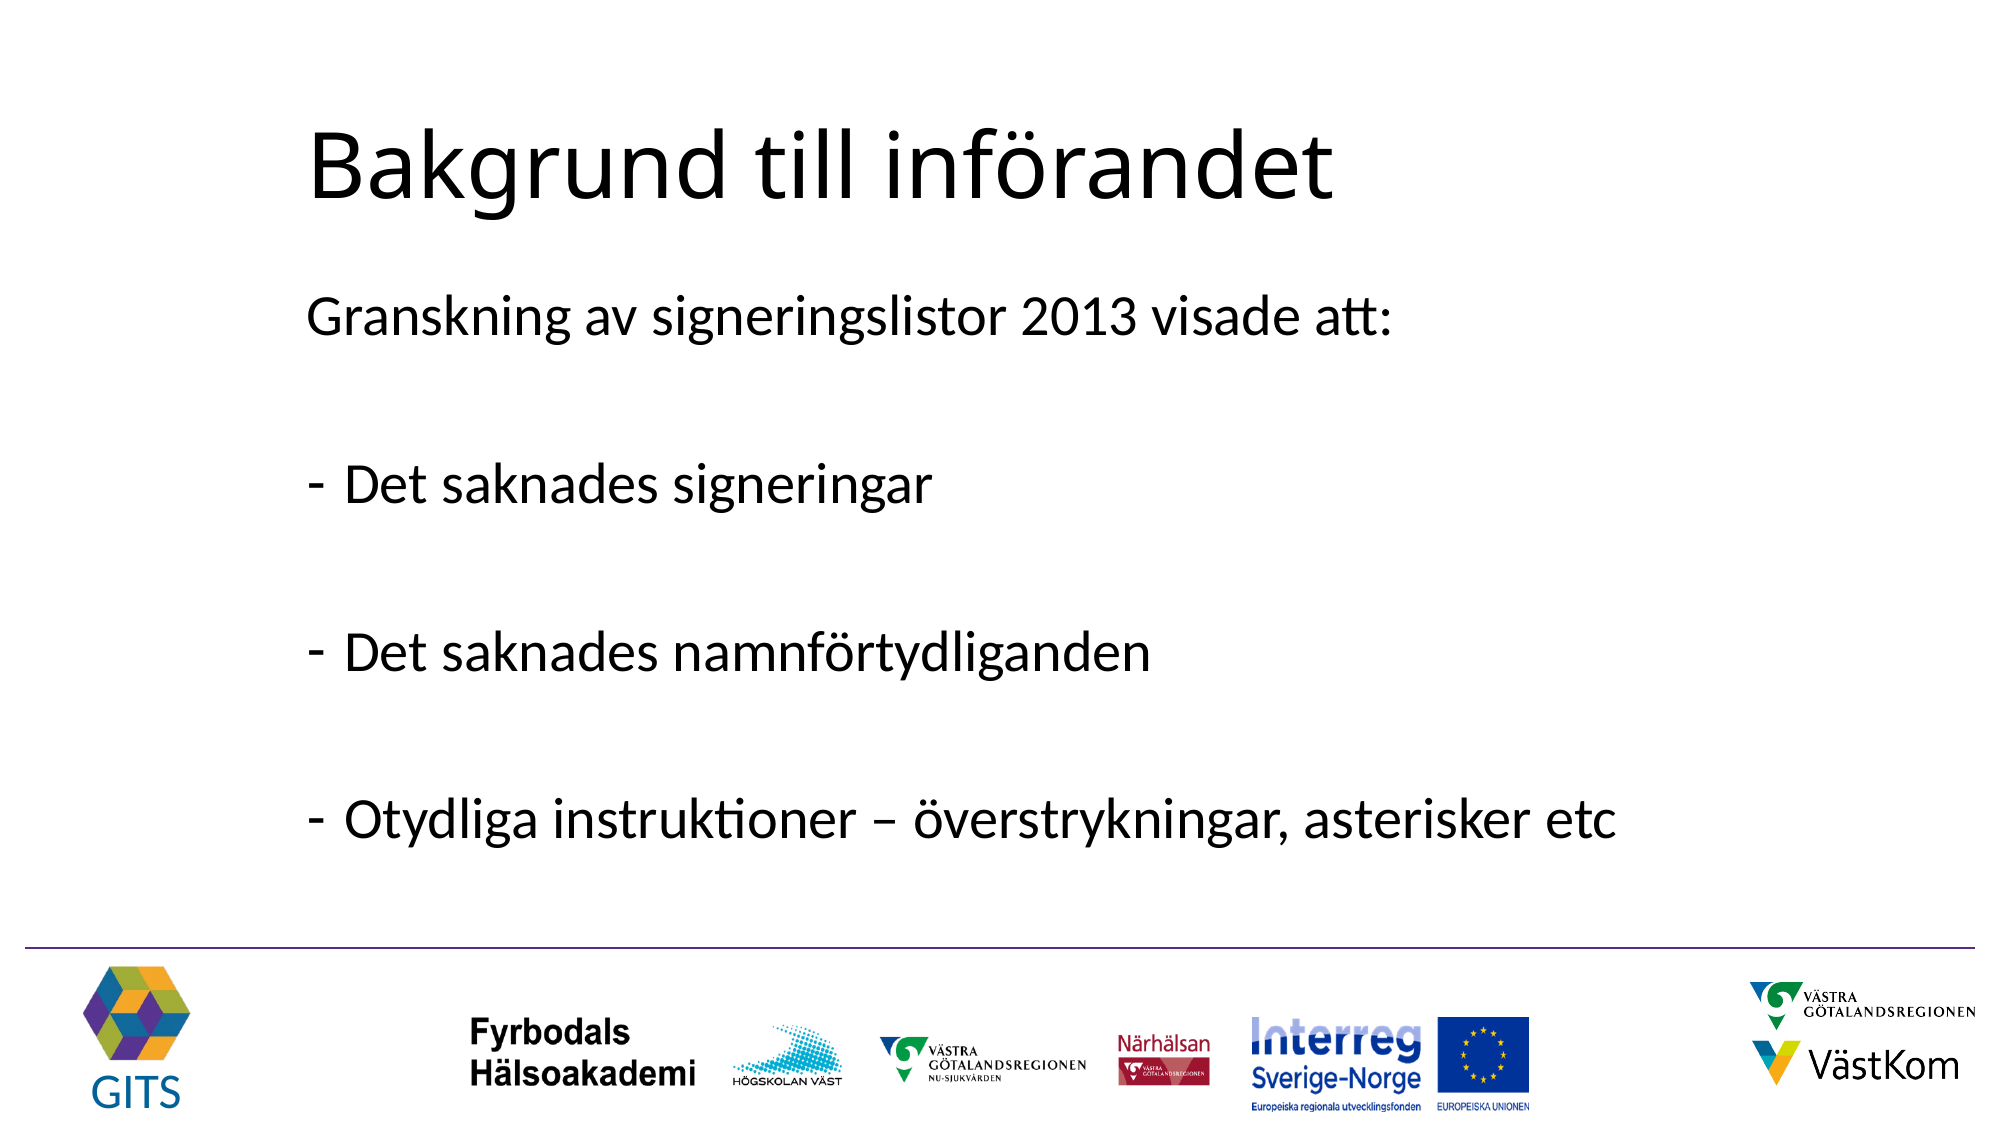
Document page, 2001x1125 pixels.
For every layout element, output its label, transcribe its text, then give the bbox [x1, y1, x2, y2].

picture [1252, 1017, 1529, 1112]
picture [1751, 1030, 1974, 1104]
title Bakgrund till införandet [291, 59, 1863, 277]
picture [77, 965, 195, 1112]
list Granskning av signeringslistor 2013 visade att: Det saknades signeringar Det saknades namnförtydliganden Otydliga instruktioner – överstrykningar, asterisker etc [291, 277, 1863, 927]
picture [471, 1017, 1236, 1086]
